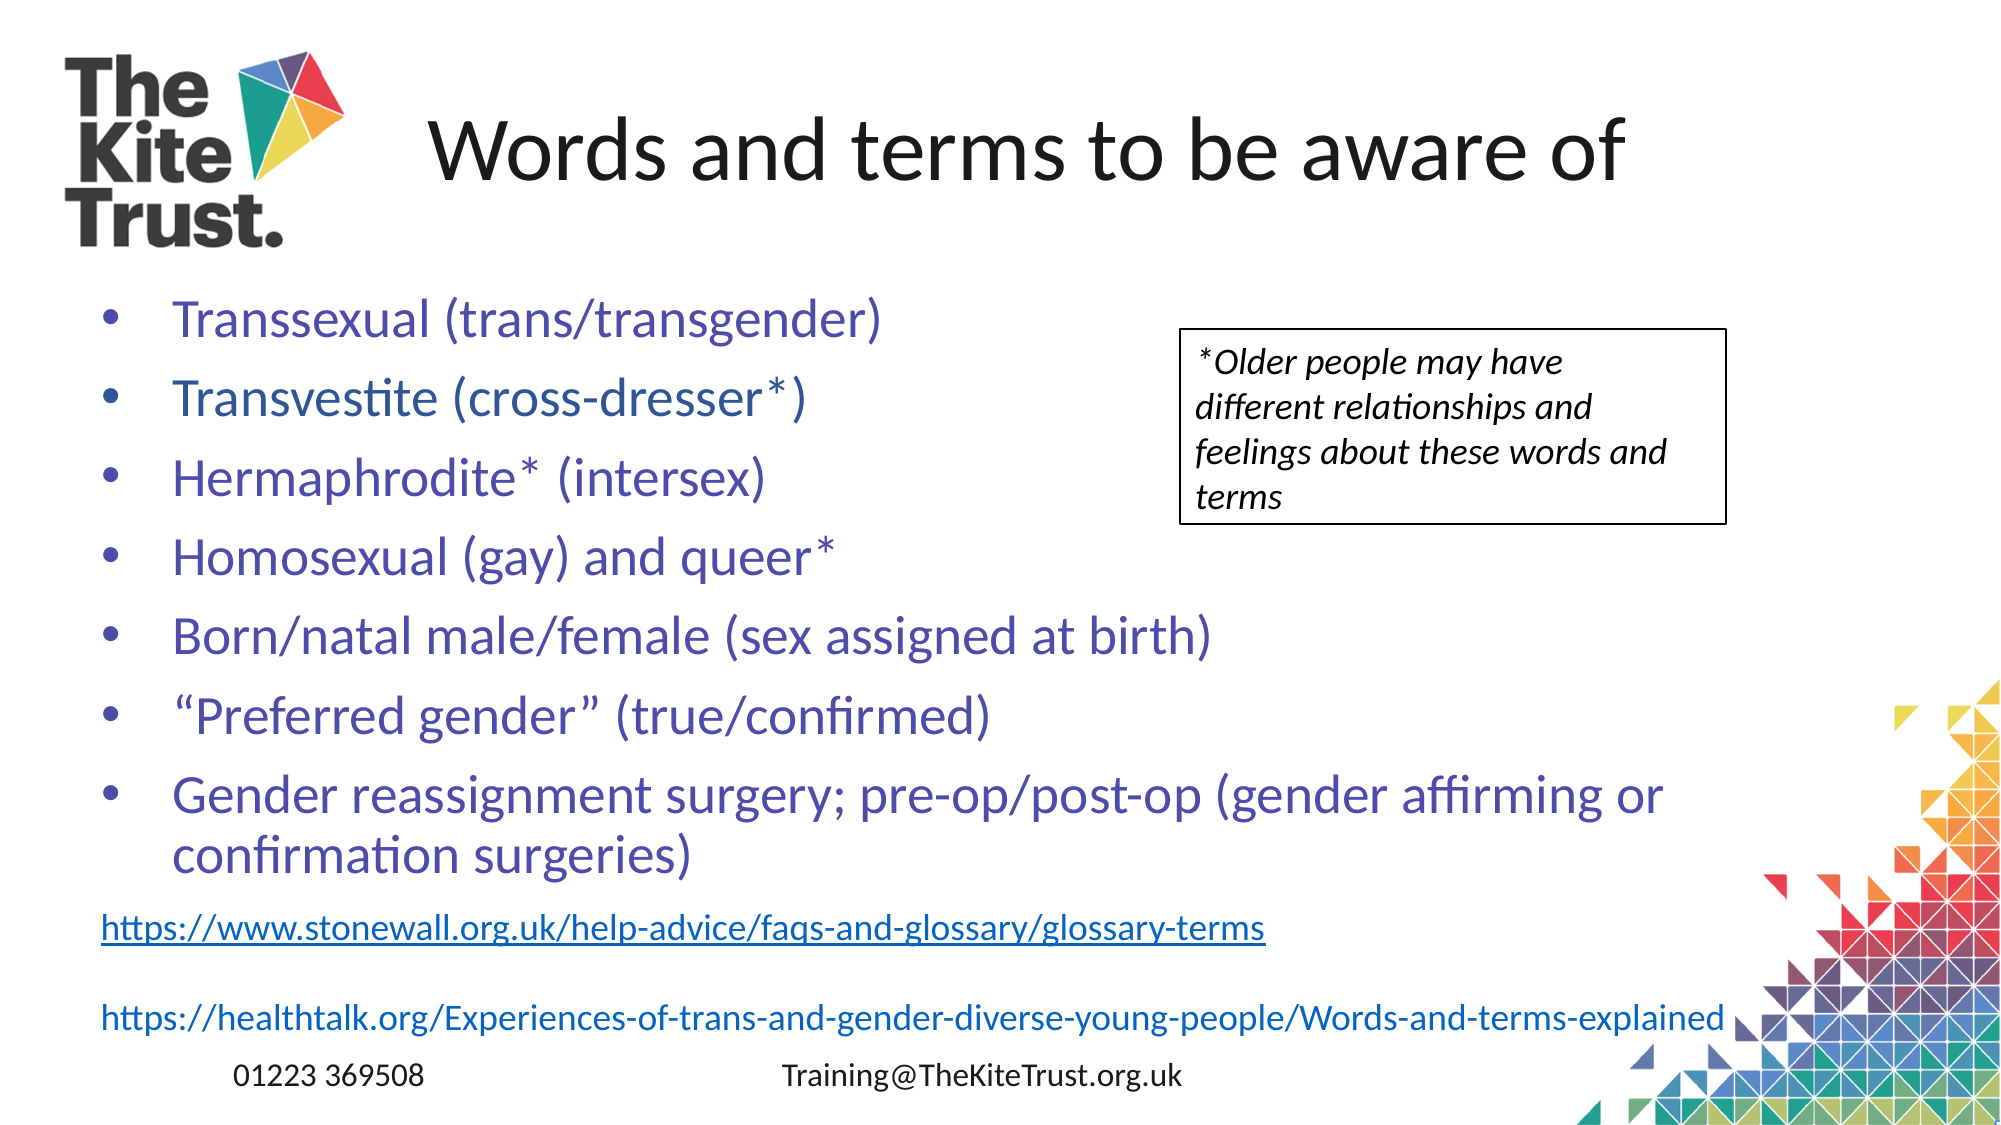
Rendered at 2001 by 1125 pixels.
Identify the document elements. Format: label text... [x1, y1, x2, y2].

text_box https://www.stonewall.org.uk/help-advice/faqs-and-glossary/glossary-terms https://healthtalk.org/Experiences-of-trans-and-gender-diverse-young-people/Words-and-terms-explained [85, 895, 1811, 1091]
text_box *Older people may have different relationships and feelings about these words and terms [1180, 329, 1727, 525]
picture [1561, 674, 2000, 1125]
list Transsexual (trans/transgender) Transvestite (cross-dresser*) Hermaphrodite* (intersex) Homosexual (gay) and queer* Born/natal male/female (sex assigned at birth) “Preferred gender” (true/confirmed) Gender reassignment surgery; pre-op/post-op (gender affirming or confirmation surgeries) [85, 281, 1811, 895]
title Words and terms to be aware of [412, 42, 1882, 260]
picture [33, 0, 379, 306]
